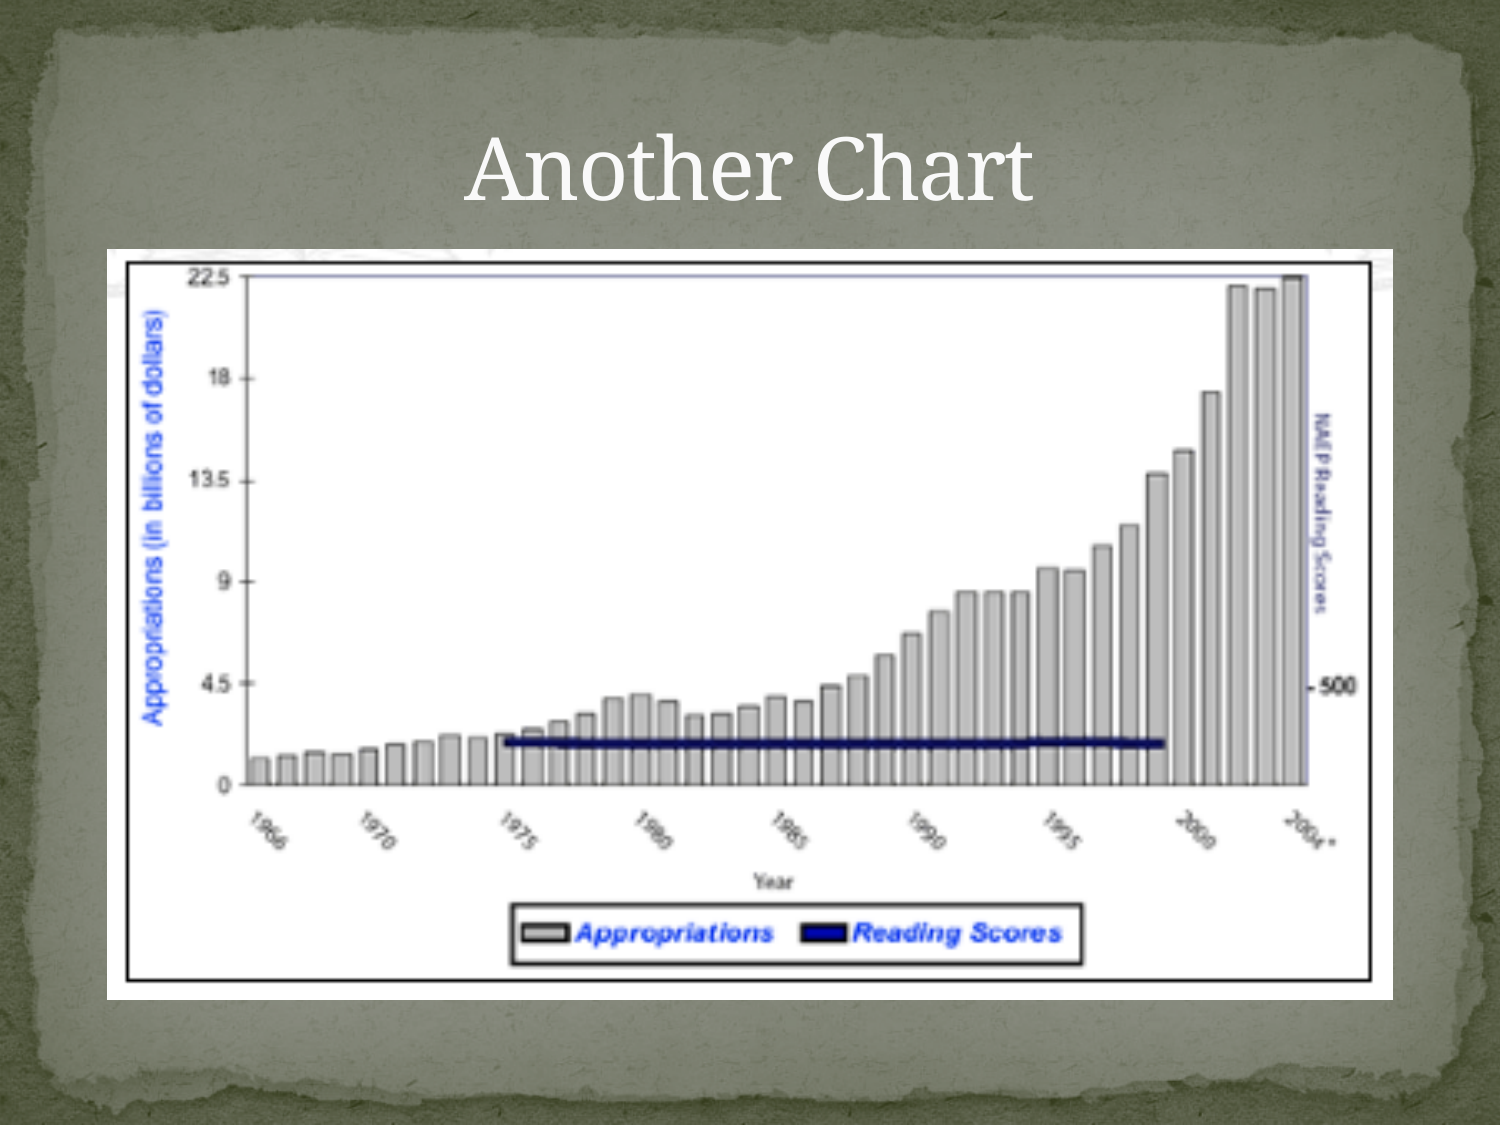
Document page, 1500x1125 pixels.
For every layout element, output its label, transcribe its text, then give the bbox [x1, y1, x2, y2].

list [77, 252, 1424, 998]
title Another Chart [74, 24, 1425, 225]
